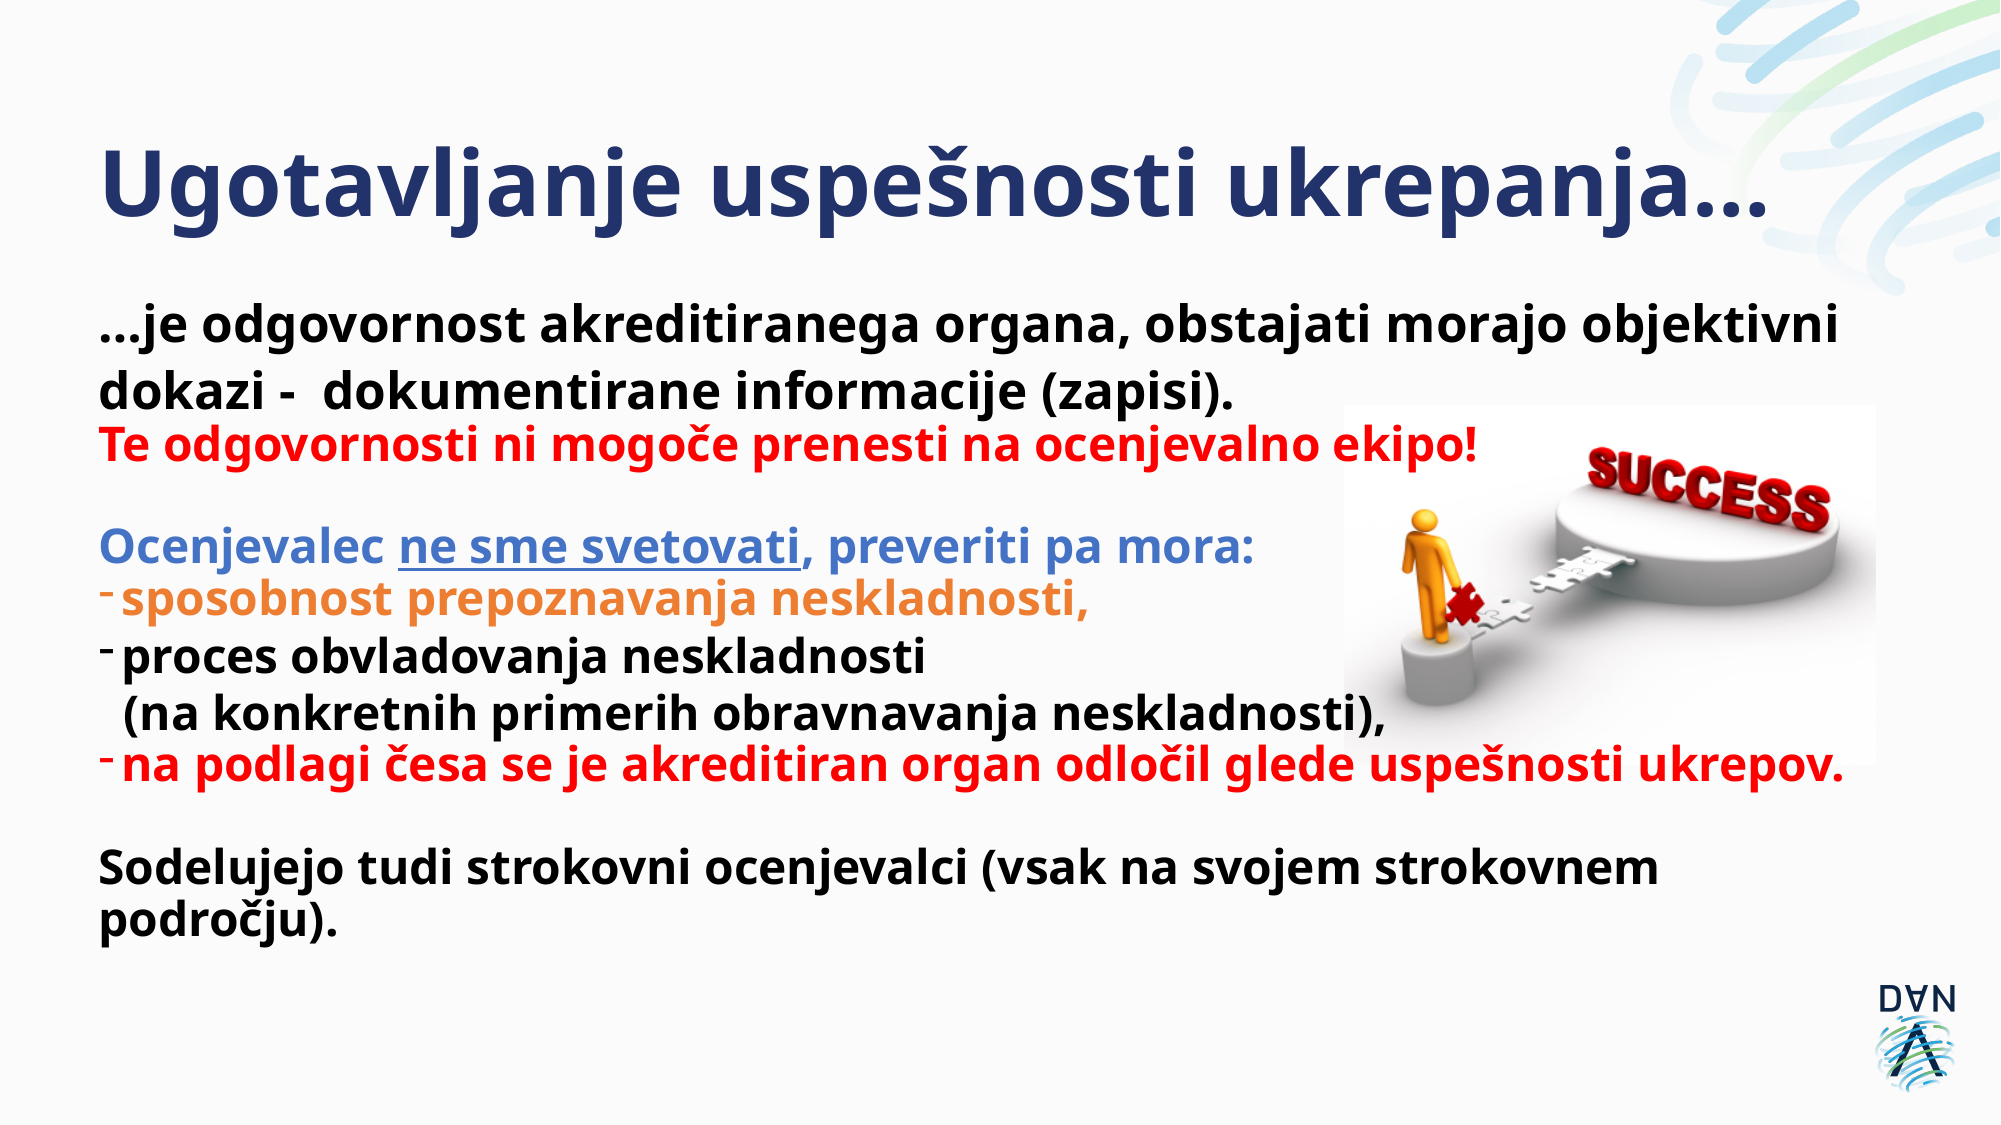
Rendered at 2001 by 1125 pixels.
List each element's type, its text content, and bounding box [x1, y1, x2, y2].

text_box …je odgovornost akreditiranega organa, obstajati morajo objektivni dokazi - dokumentirane informacije (zapisi). Te odgovornosti ni mogoče prenesti na ocenjevalno ekipo! Ocenjevalec ne sme svetovati, preveriti pa mora: sposobnost prepoznavanja neskladnosti, proces obvladovanja neskladnosti (na konkretnih primerih obravnavanja neskladnosti), na podlagi česa se je akreditiran organ odločil glede uspešnosti ukrepov. Sodelujejo tudi strokovni ocenjevalci (vsak na svojem strokovnem področju). [83, 277, 1863, 1005]
title Ugotavljanje uspešnosti ukrepanja… [83, 78, 1651, 277]
picture [1344, 405, 1876, 765]
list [1875, 985, 1958, 1095]
picture [1651, 0, 2000, 296]
